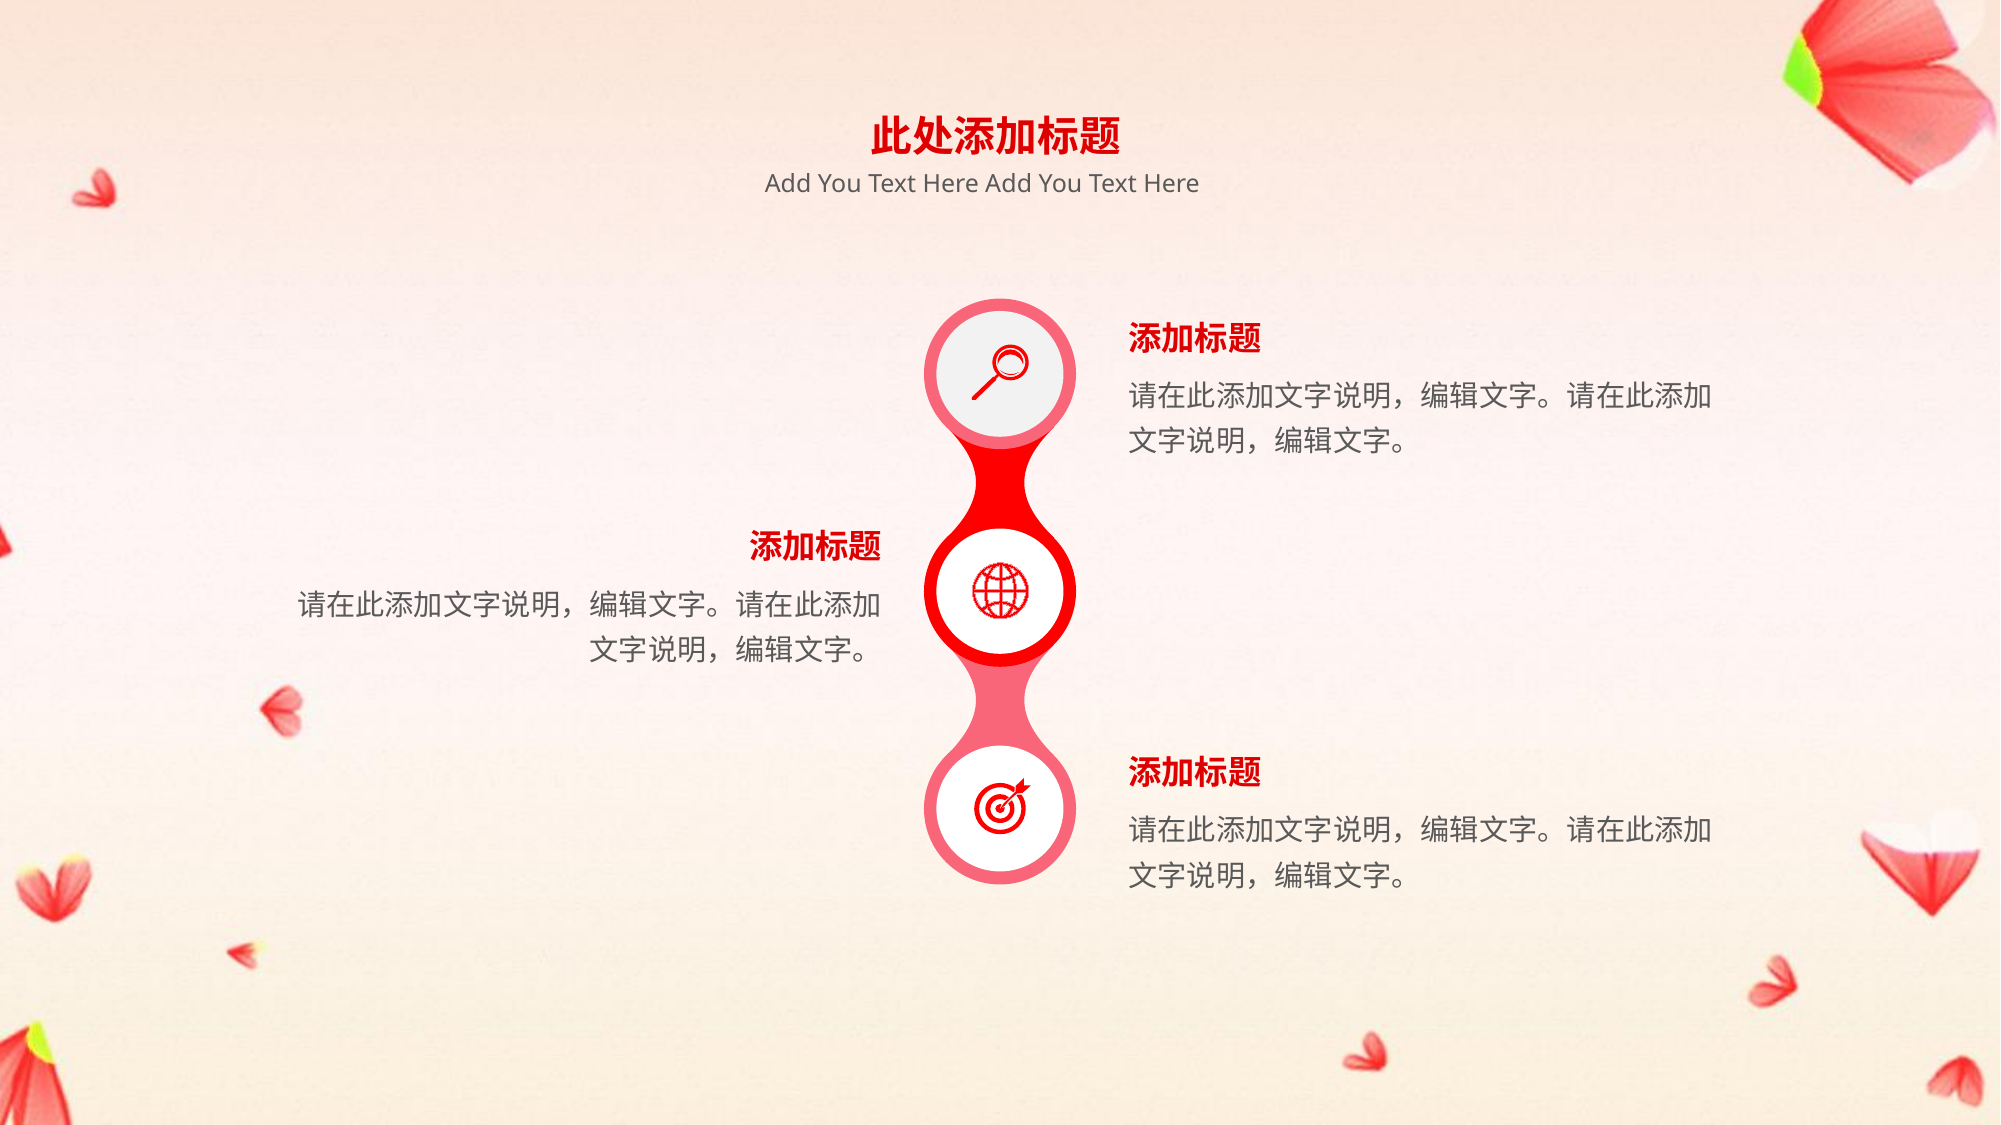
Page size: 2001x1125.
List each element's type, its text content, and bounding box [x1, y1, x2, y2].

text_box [1113, 743, 1739, 897]
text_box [1113, 309, 1739, 463]
text_box Add You Text Here Add You Text Here [732, 151, 1233, 206]
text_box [271, 517, 897, 671]
picture [0, 0, 2001, 1125]
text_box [923, 298, 1077, 885]
text_box 此处添加标题 [841, 102, 1150, 151]
